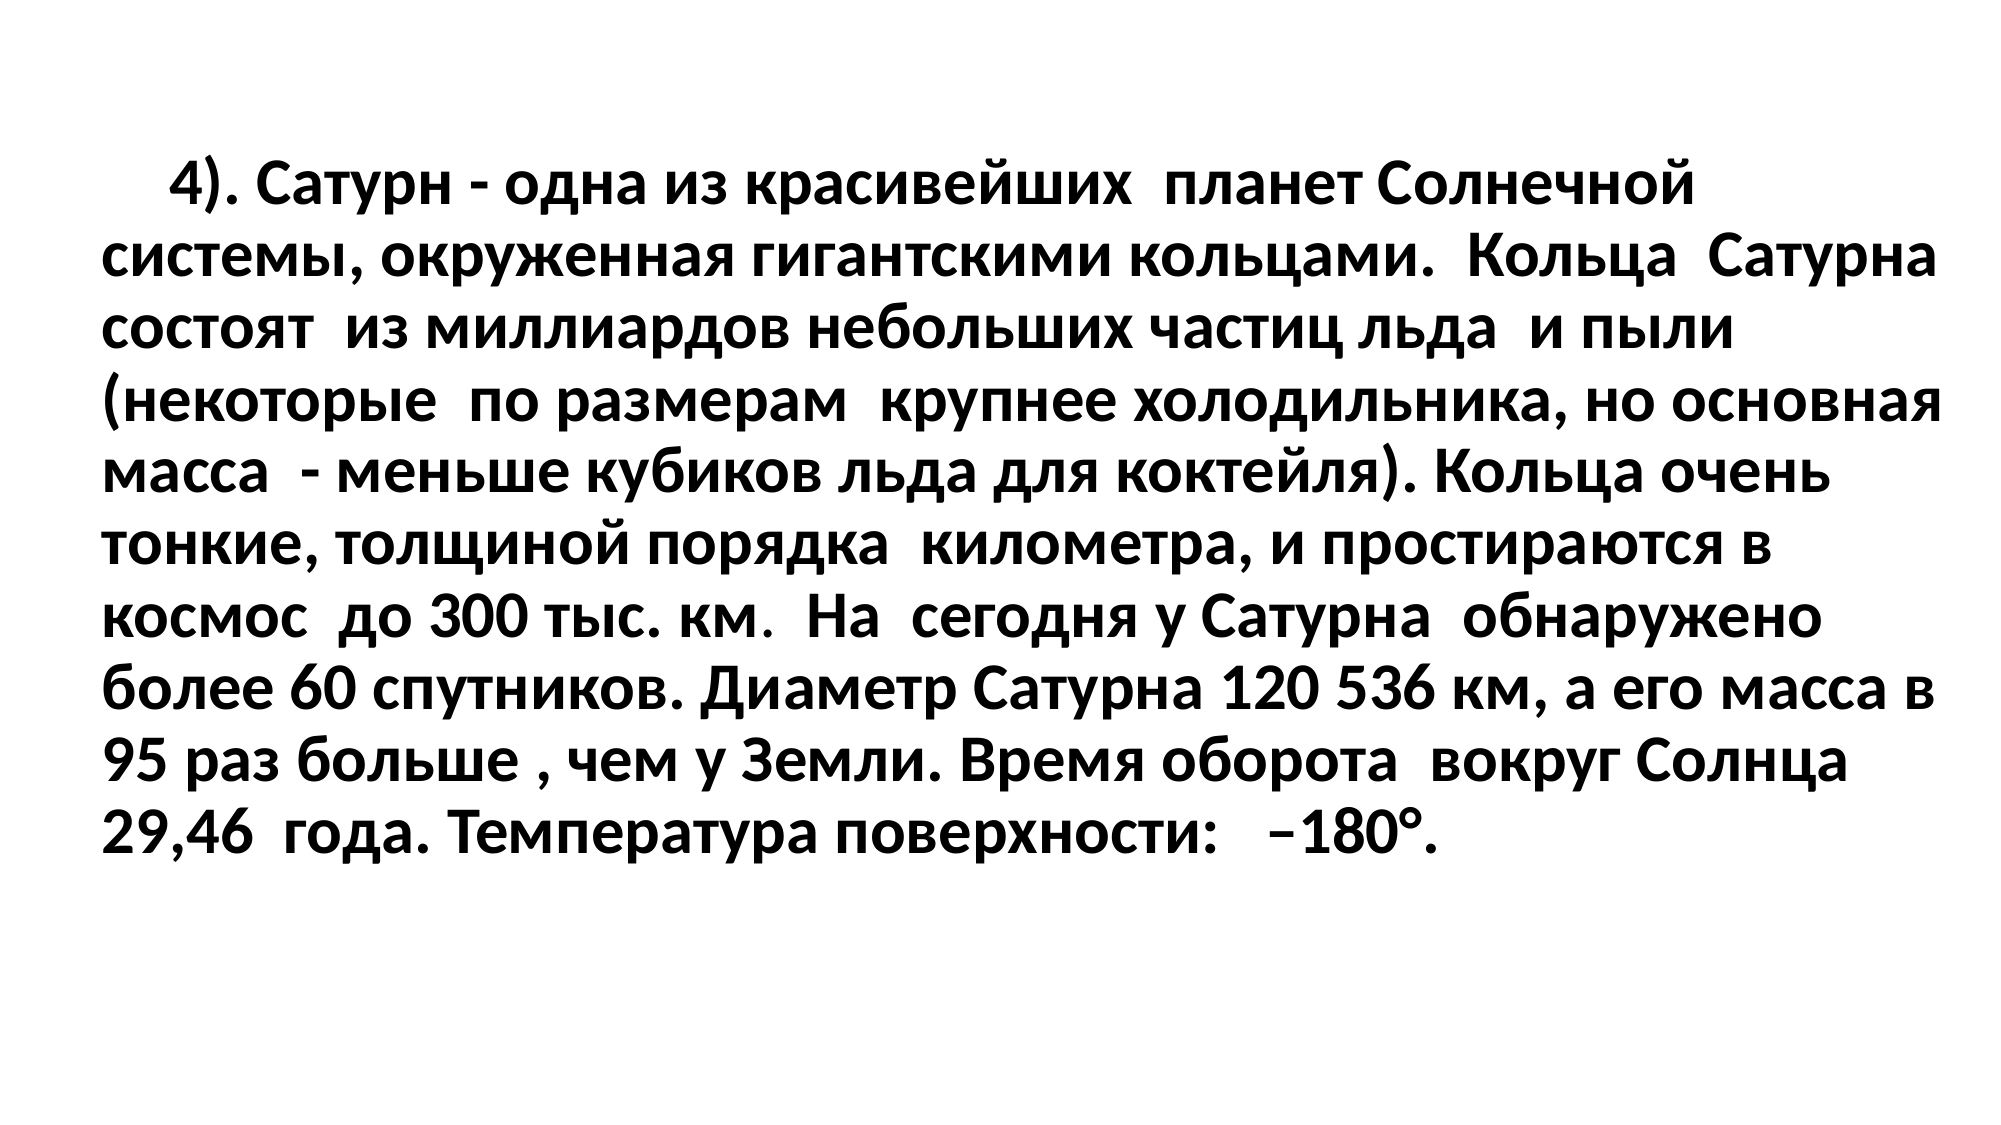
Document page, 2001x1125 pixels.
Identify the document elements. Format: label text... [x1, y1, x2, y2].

list 4). Сатурн - одна из красивейших планет Солнечной системы, окруженная гигантскими кольцами. Кольца Сатурна состоят из миллиардов небольших частиц льда и пыли (некоторые по размерам крупнее холодильника, но основная масса - меньше кубиков льда для коктейля). Кольца очень тонкие, толщиной порядка километра, и простираются в космос до 300 тыс. км. На сегодня у Сатурна обнаружено более 60 спутников. Диаметр Сатурна 120 536 км, а его масса в 95 раз больше , чем у Земли. Время оборота вокруг Солнца 29,46 года. Температура поверхности: –180°. [49, 139, 1963, 1058]
